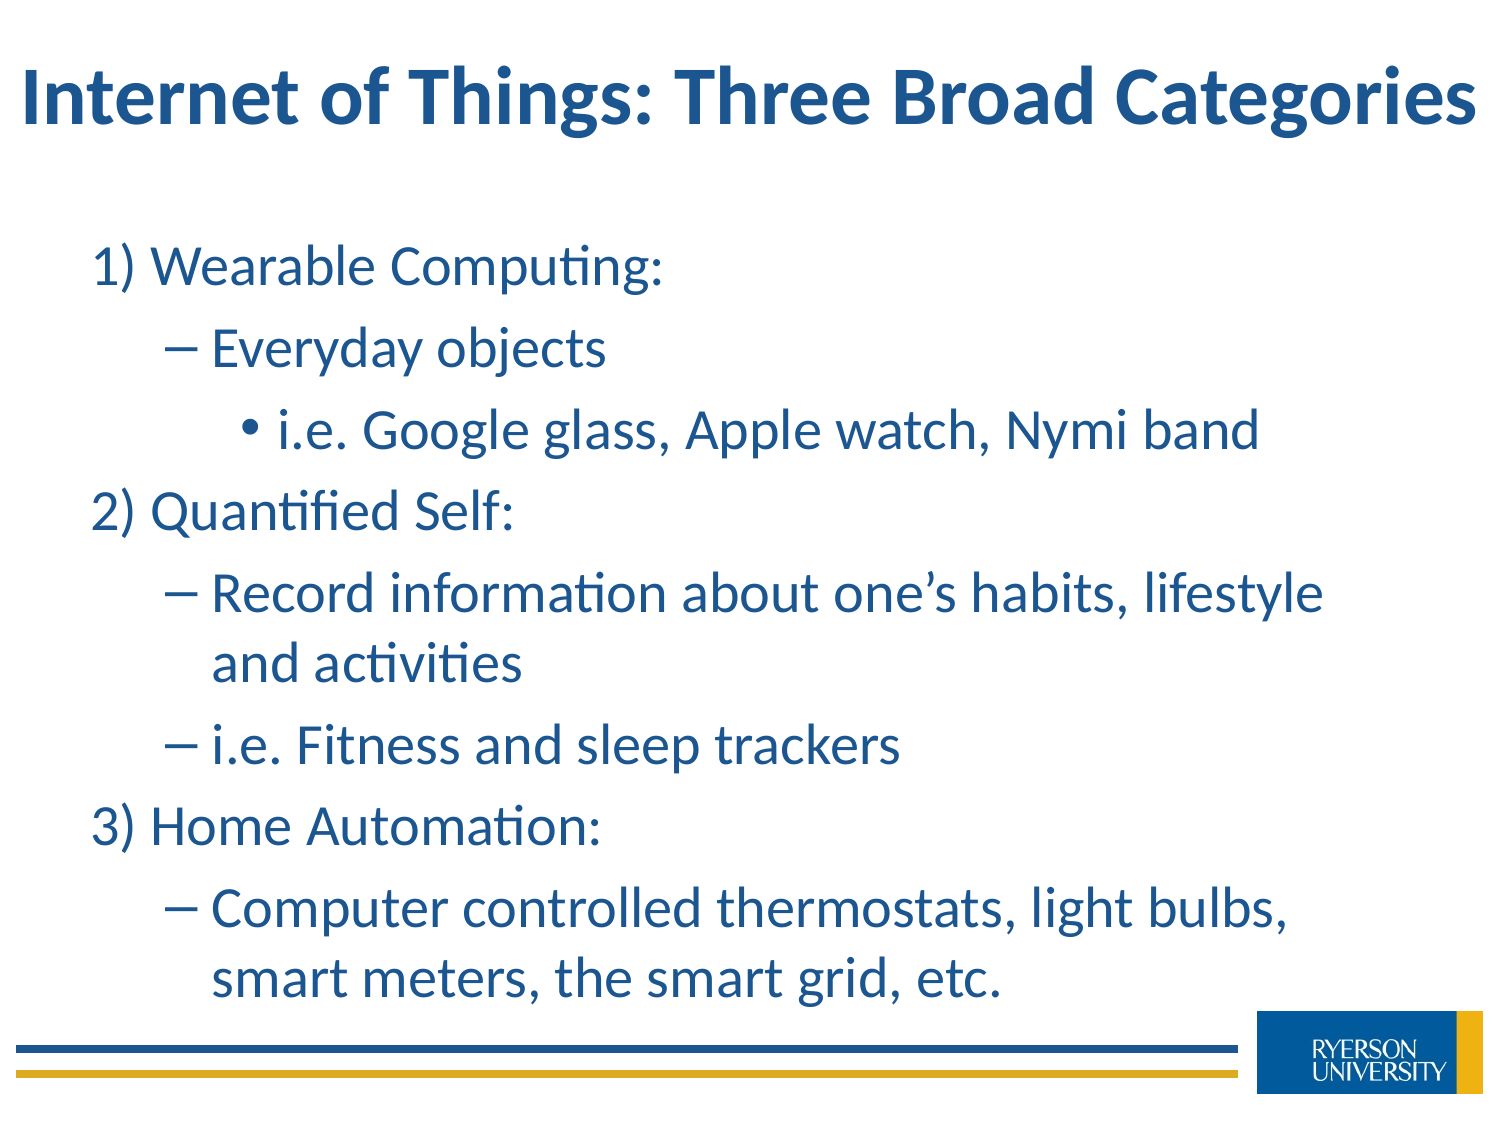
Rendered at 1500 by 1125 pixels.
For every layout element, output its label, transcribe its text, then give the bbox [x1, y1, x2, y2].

title Internet of Things: Three Broad Categories [0, 0, 1500, 185]
picture [1257, 1011, 1483, 1094]
list 1) Wearable Computing: Everyday objects i.e. Google glass, Apple watch, Nymi band 2) Quantified Self: Record information about one’s habits, lifestyle and activities i.e. Fitness and sleep trackers 3) Home Automation: Computer controlled thermostats, light bulbs, smart meters, the smart grid, etc. [75, 220, 1425, 963]
